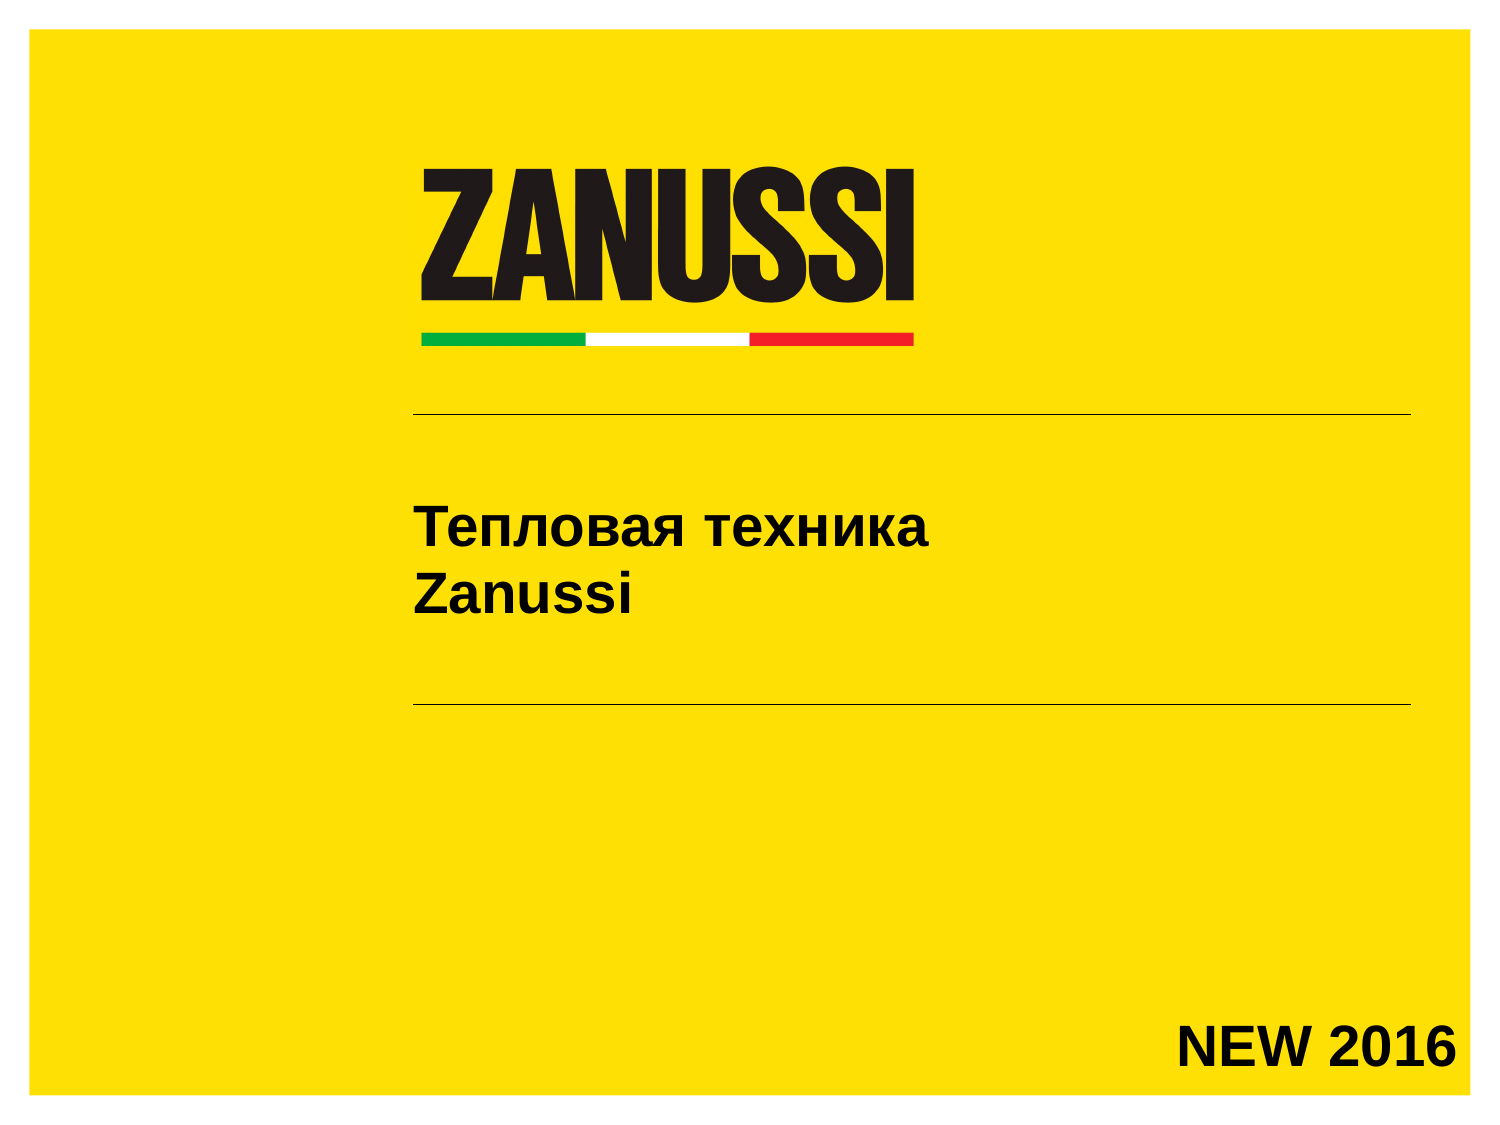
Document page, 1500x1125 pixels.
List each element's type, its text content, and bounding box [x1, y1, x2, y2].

text_box NEW 2016 [1080, 1011, 1459, 1079]
list Тепловая техника Zanussi [412, 491, 1412, 682]
picture [413, 160, 925, 361]
